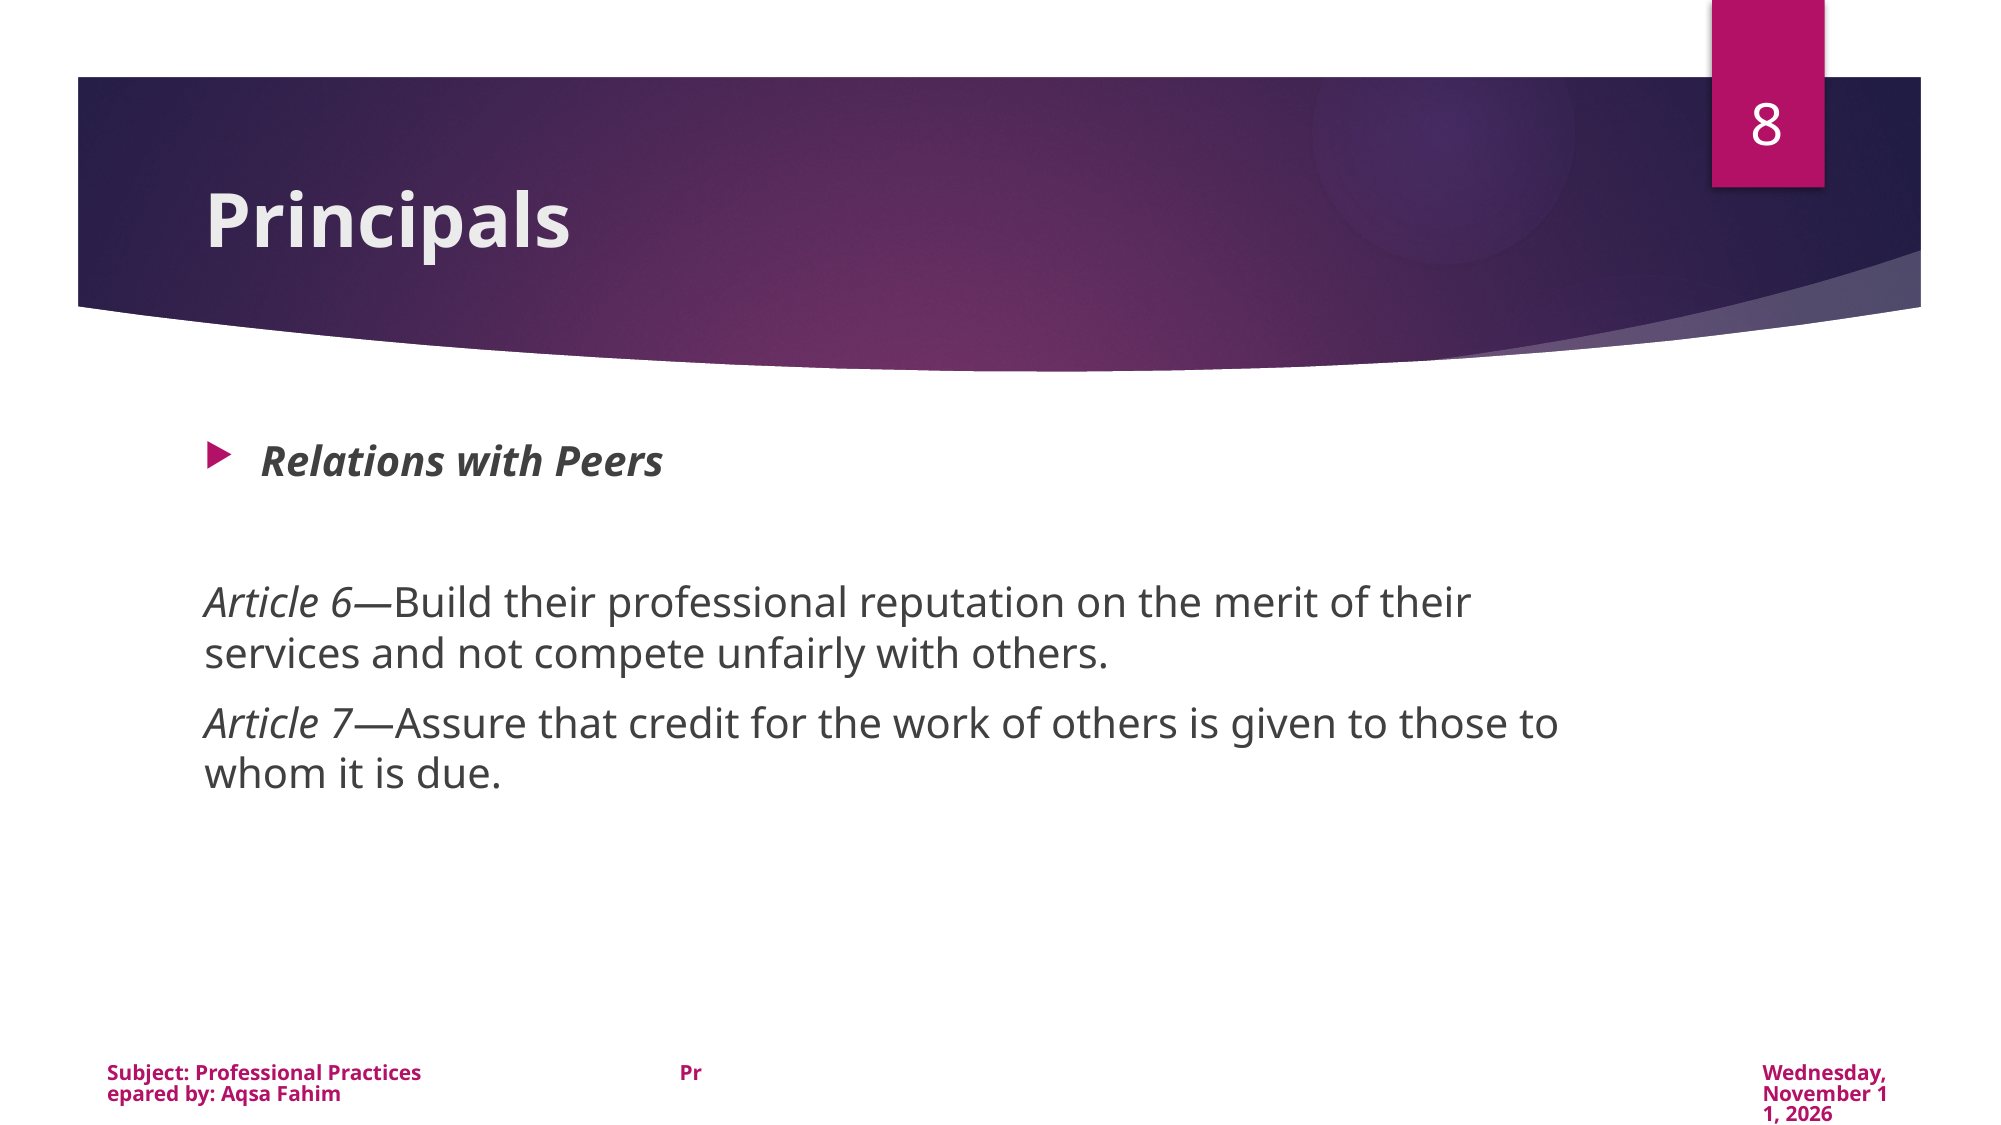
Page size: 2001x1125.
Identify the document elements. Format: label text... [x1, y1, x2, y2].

title Principals [189, 159, 1627, 276]
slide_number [1747, 1048, 1911, 1099]
footer Subject: Professional Practices Prepared by: Aqsa Fahim [92, 1048, 726, 1099]
slide_number 8 [1698, 48, 1836, 175]
list Relations with Peers Article 6—Build their professional reputation on the merit of their services and not compete unfairly with others. Article 7—Assure that credit for the work of others is given to those to whom it is due. [189, 427, 1638, 988]
